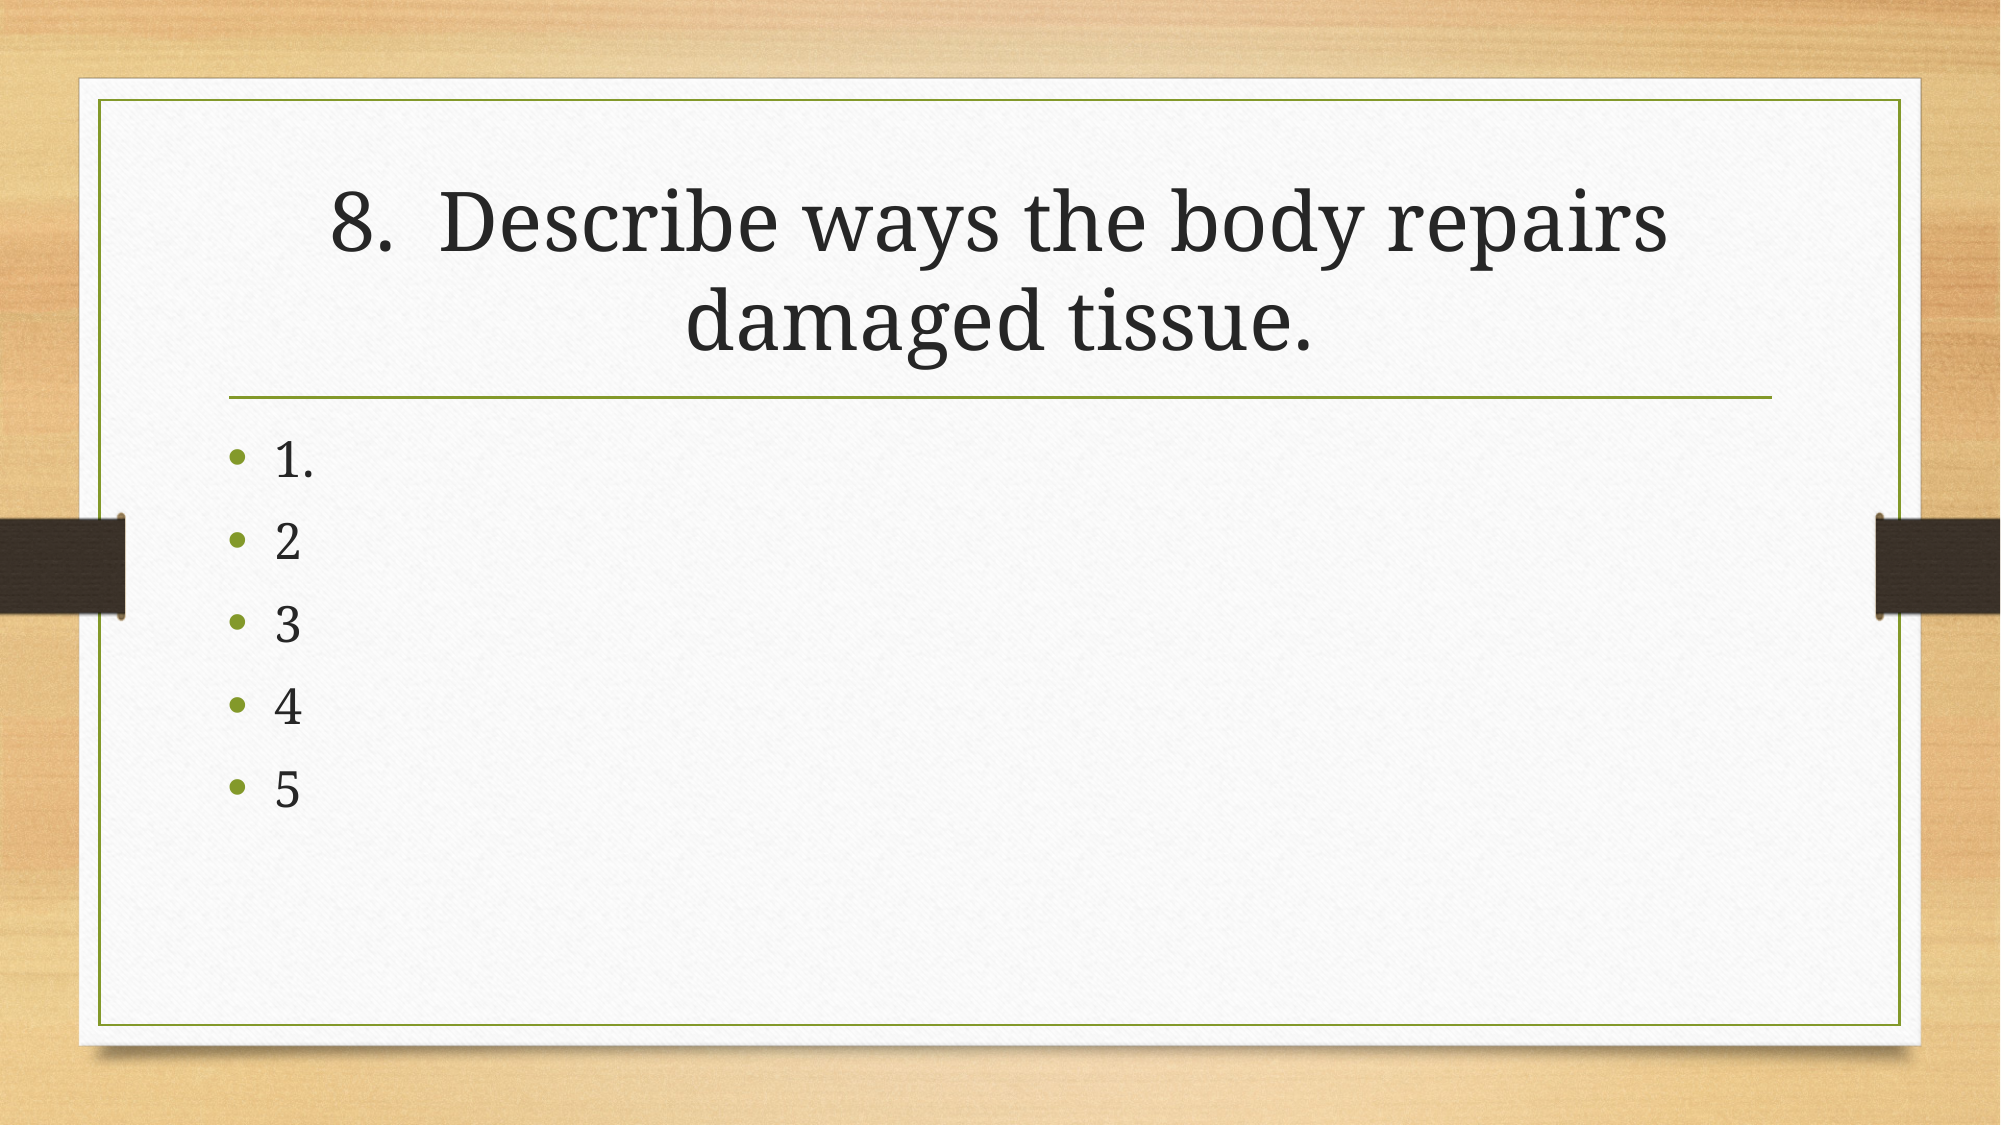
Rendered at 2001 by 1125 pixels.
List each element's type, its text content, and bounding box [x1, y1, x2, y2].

title 8. Describe ways the body repairs damaged tissue. [212, 161, 1788, 375]
list 1. 2 3 4 5 [212, 419, 1788, 964]
picture [0, 0, 2001, 1125]
